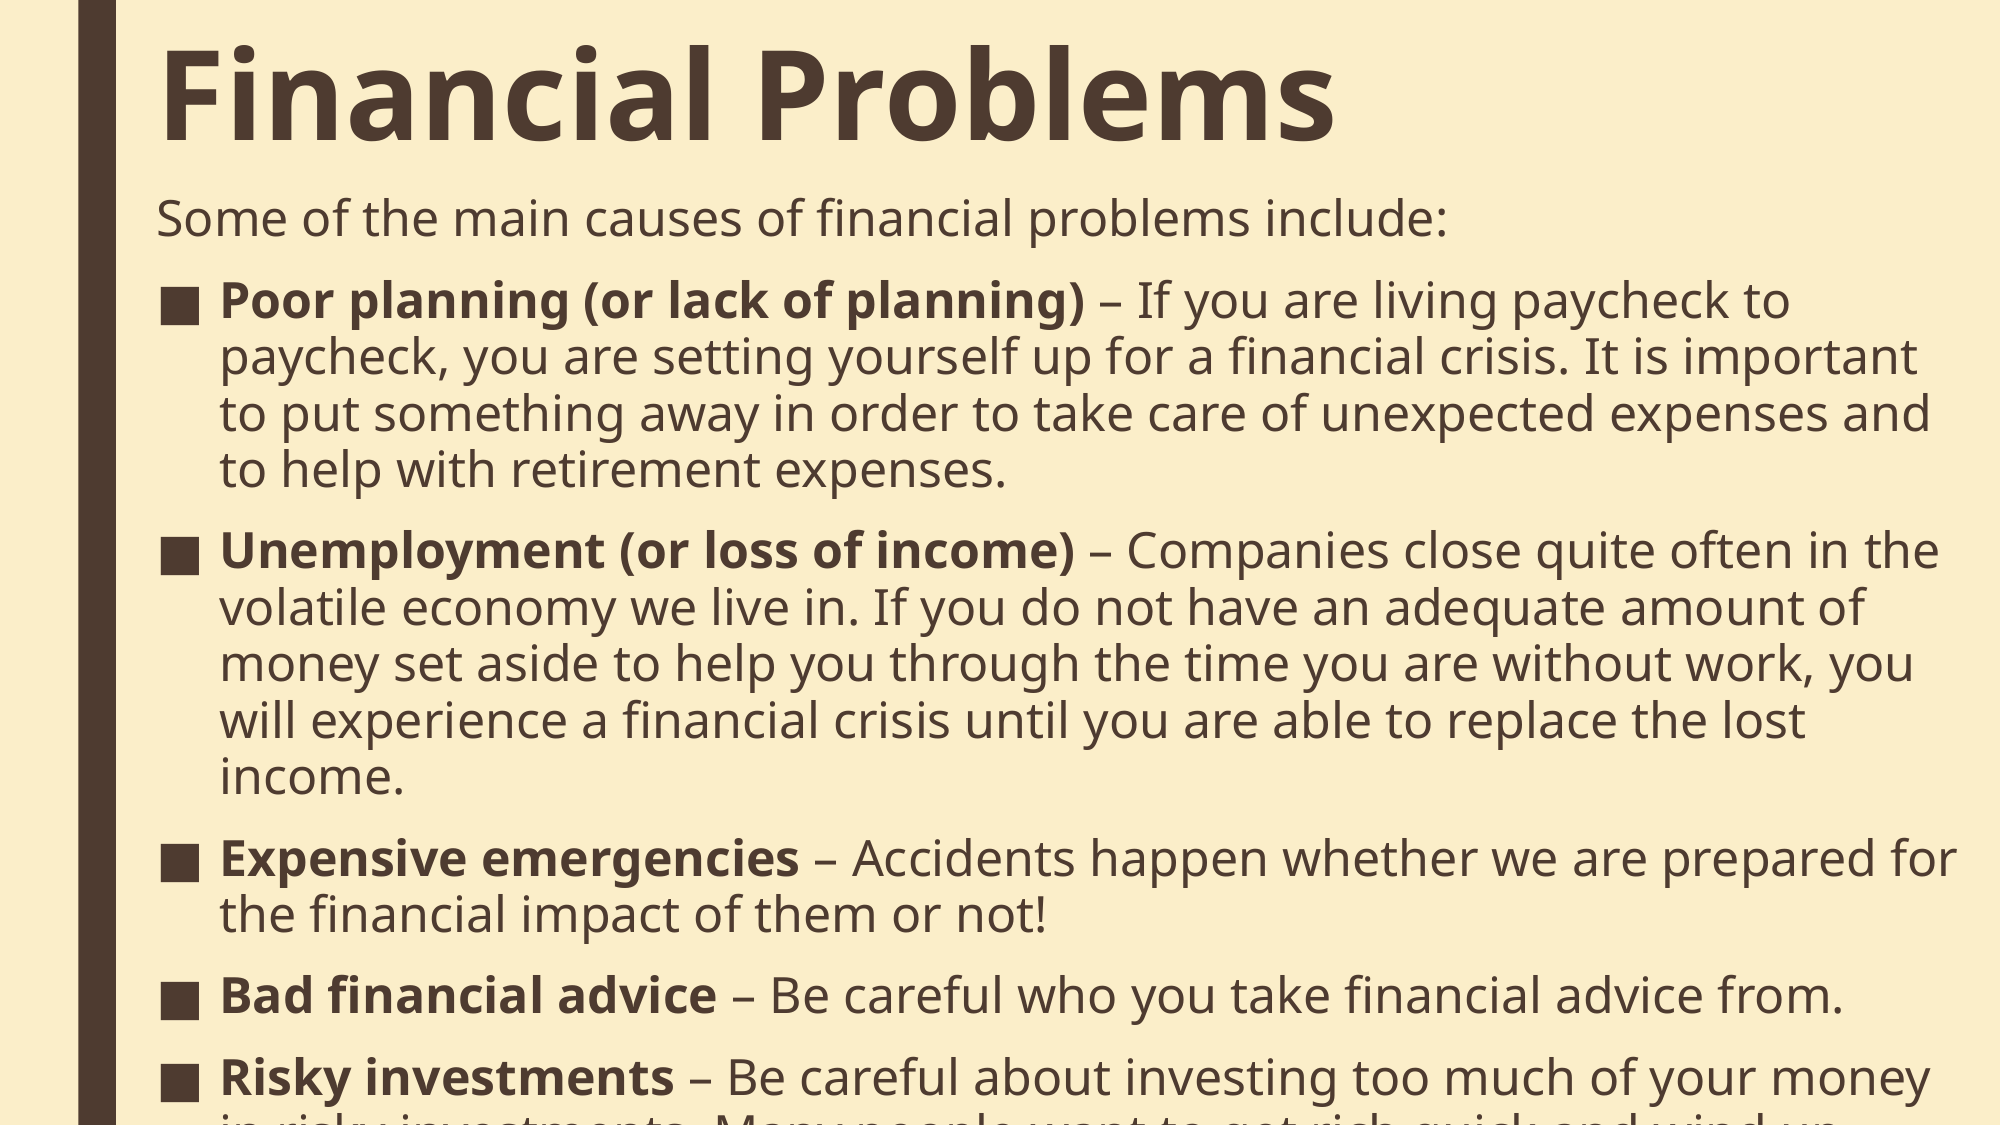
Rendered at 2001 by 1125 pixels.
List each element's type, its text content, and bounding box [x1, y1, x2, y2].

list Some of the main causes of financial problems include: Poor planning (or lack of planning) – If you are living paycheck to paycheck, you are setting yourself up for a financial crisis. It is important to put something away in order to take care of unexpected expenses and to help with retirement expenses. Unemployment (or loss of income) – Companies close quite often in the volatile economy we live in. If you do not have an adequate amount of money set aside to help you through the time you are without work, you will experience a financial crisis until you are able to replace the lost income. Expensive emergencies – Accidents happen whether we are prepared for the financial impact of them or not! Bad financial advice – Be careful who you take financial advice from. Risky investments – Be careful about investing too much of your money in risky investments. Many people want to get rich quick and wind up losing large portions of their savings on risky investments promising the possibility of high yields. [141, 184, 1980, 1093]
title Financial Problems [141, 26, 1800, 184]
